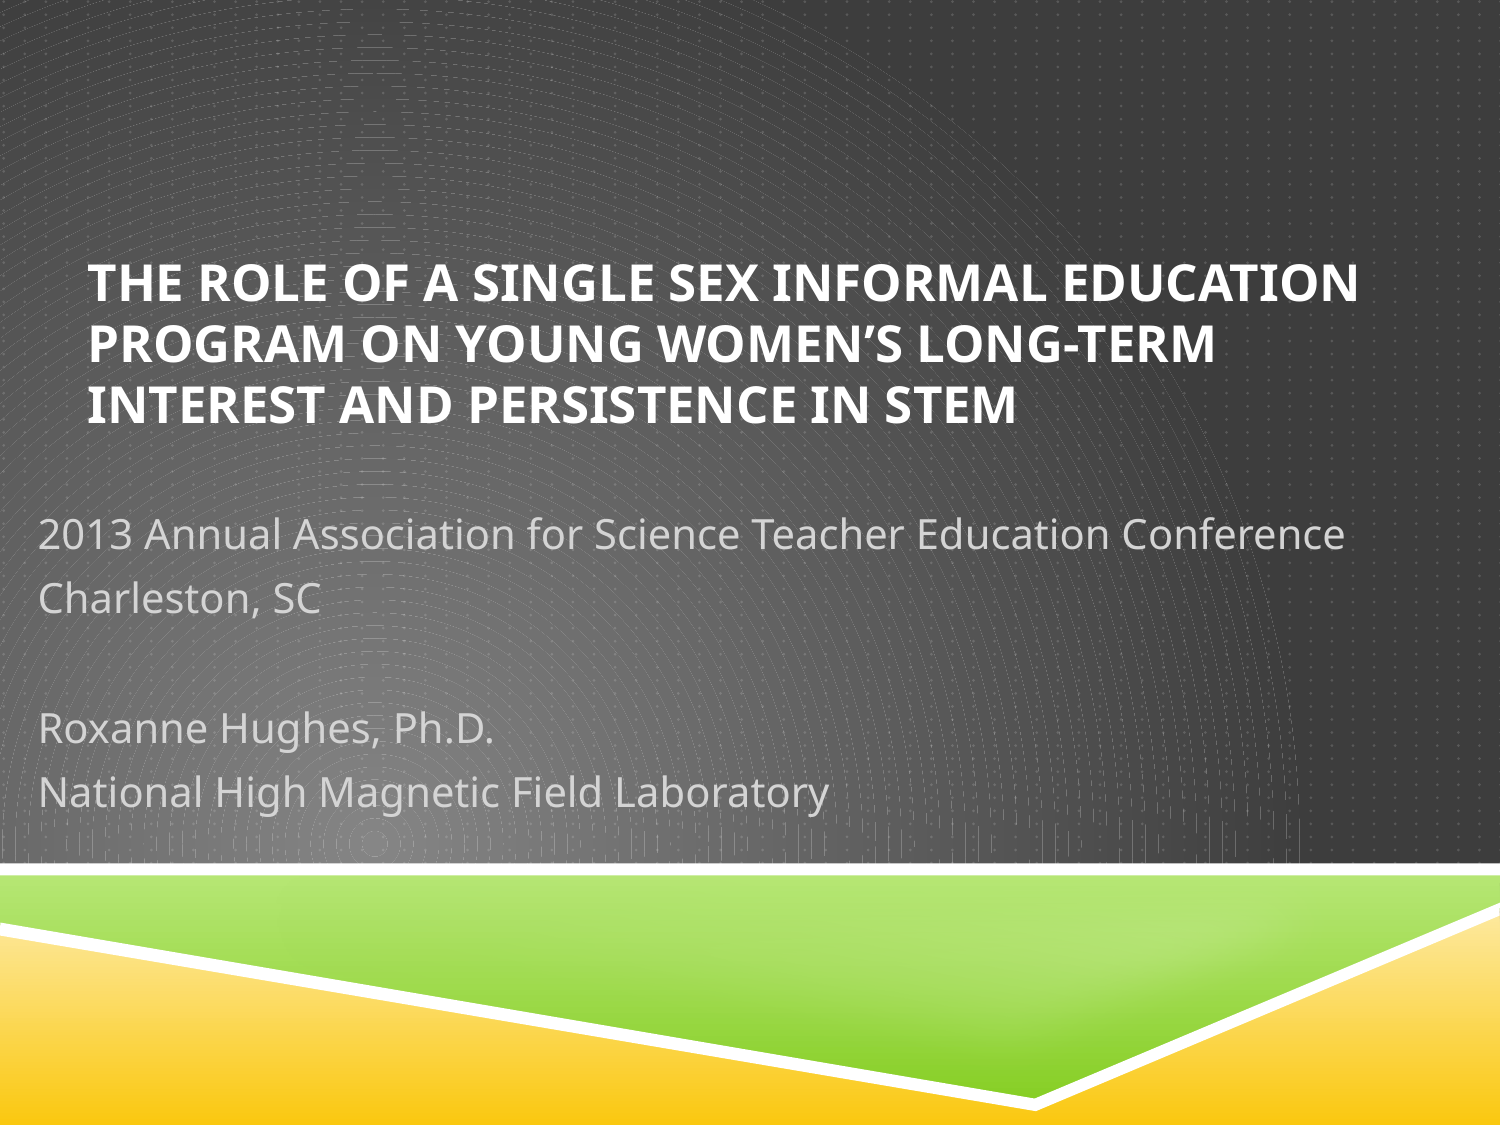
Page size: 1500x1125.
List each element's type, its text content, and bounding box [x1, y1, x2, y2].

title The Role of a Single Sex Informal Education Program on Young women’s Long-Term Interest and Persistence in STEM [87, 200, 1363, 442]
subtitle 2013 Annual Association for Science Teacher Education Conference Charleston, SC Roxanne Hughes, Ph.D. National High Magnetic Field Laboratory [37, 500, 1438, 850]
